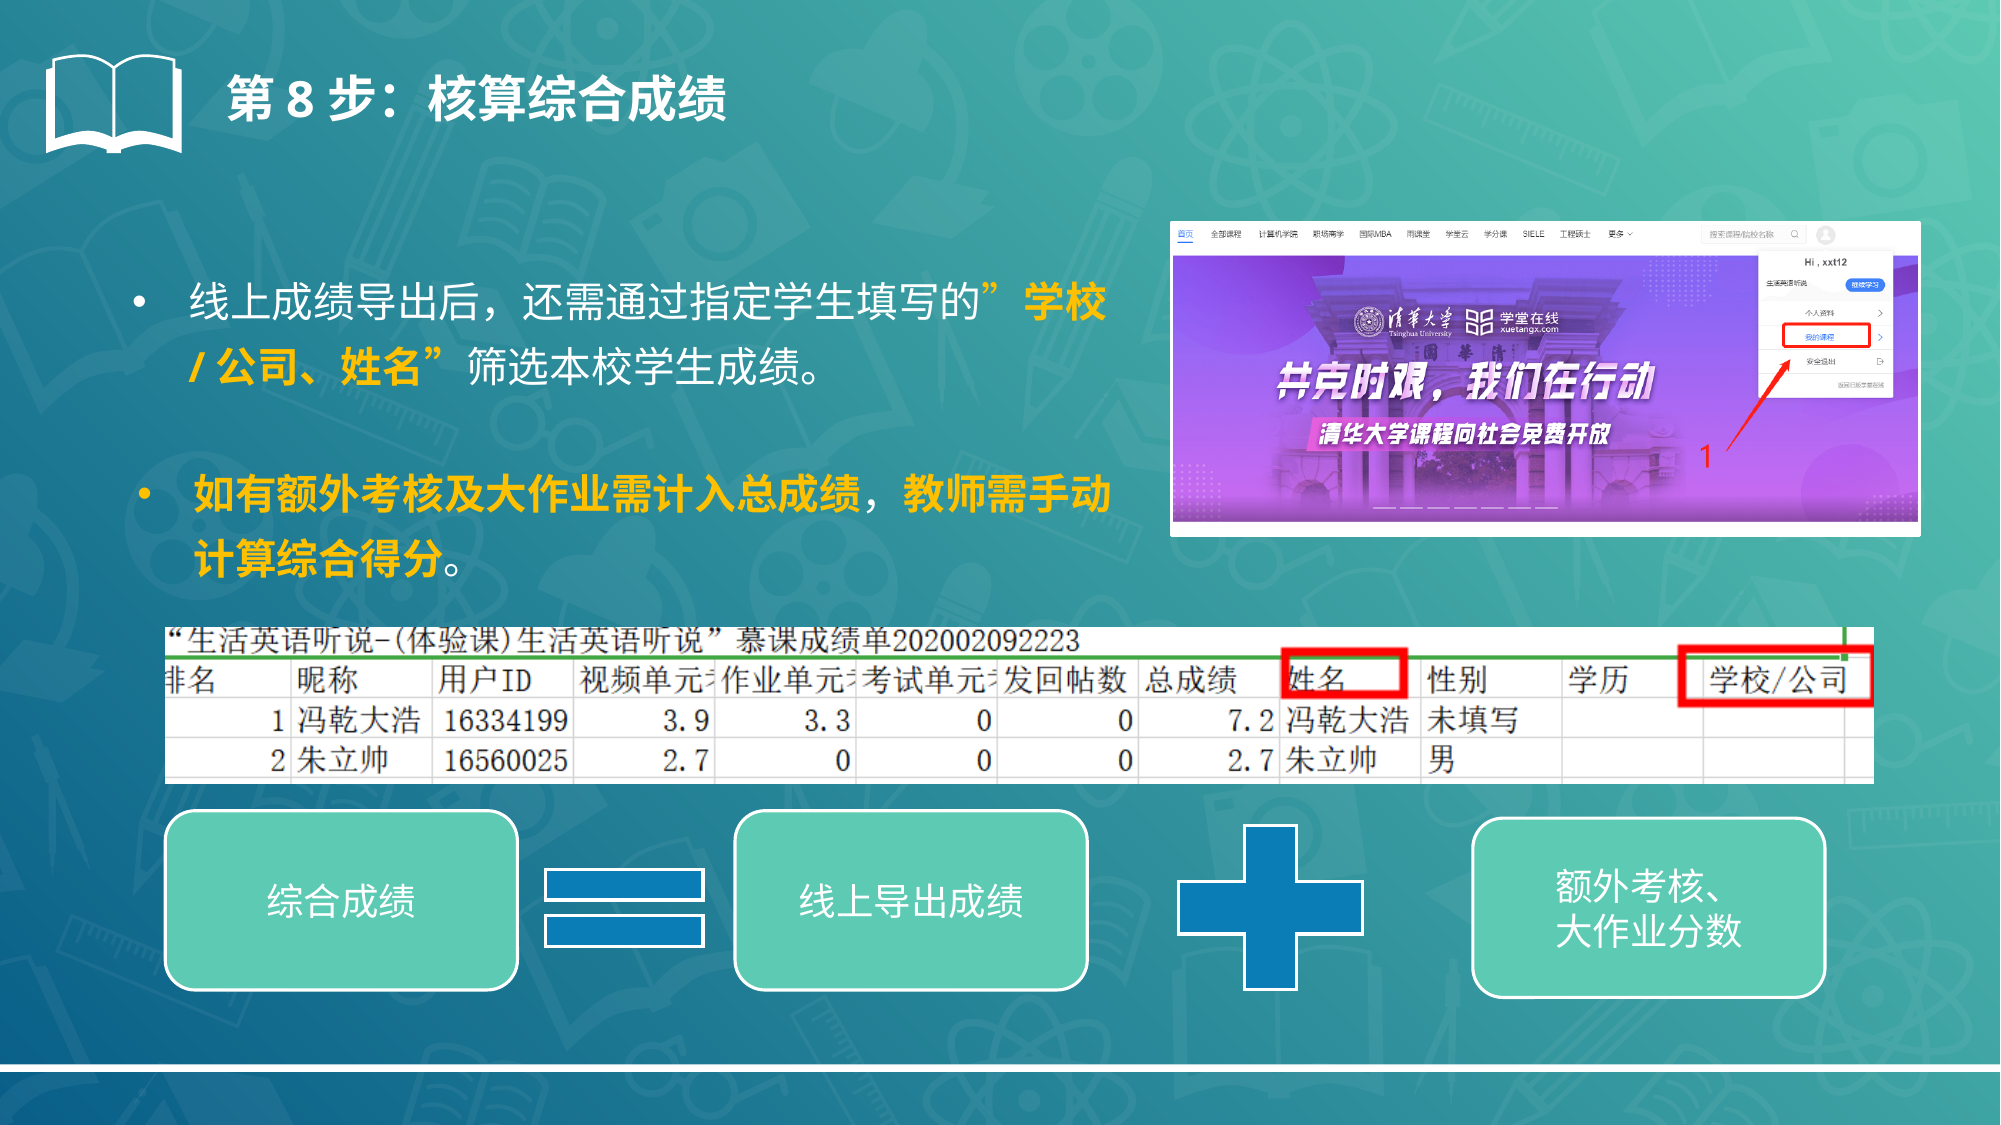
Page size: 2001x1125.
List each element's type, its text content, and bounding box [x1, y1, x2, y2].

picture [165, 627, 1874, 784]
list 第8步：核算综合成绩 [209, 41, 1941, 162]
text_box 如有额外考核及大作业需计入总成绩，教师需手动计算综合得分。 [122, 445, 1151, 591]
text_box [1177, 824, 1364, 991]
picture [1172, 224, 1918, 535]
text_box 额外考核、 大作业分数 [1471, 816, 1827, 1000]
text_box [544, 868, 705, 902]
text_box 综合成绩 [163, 809, 520, 992]
text_box [544, 914, 705, 948]
text_box 线上导出成绩 [733, 809, 1089, 992]
text_box 线上成绩导出后，还需通过指定学生填写的”学校/公司、姓名”筛选本校学生成绩。 [117, 253, 1146, 399]
